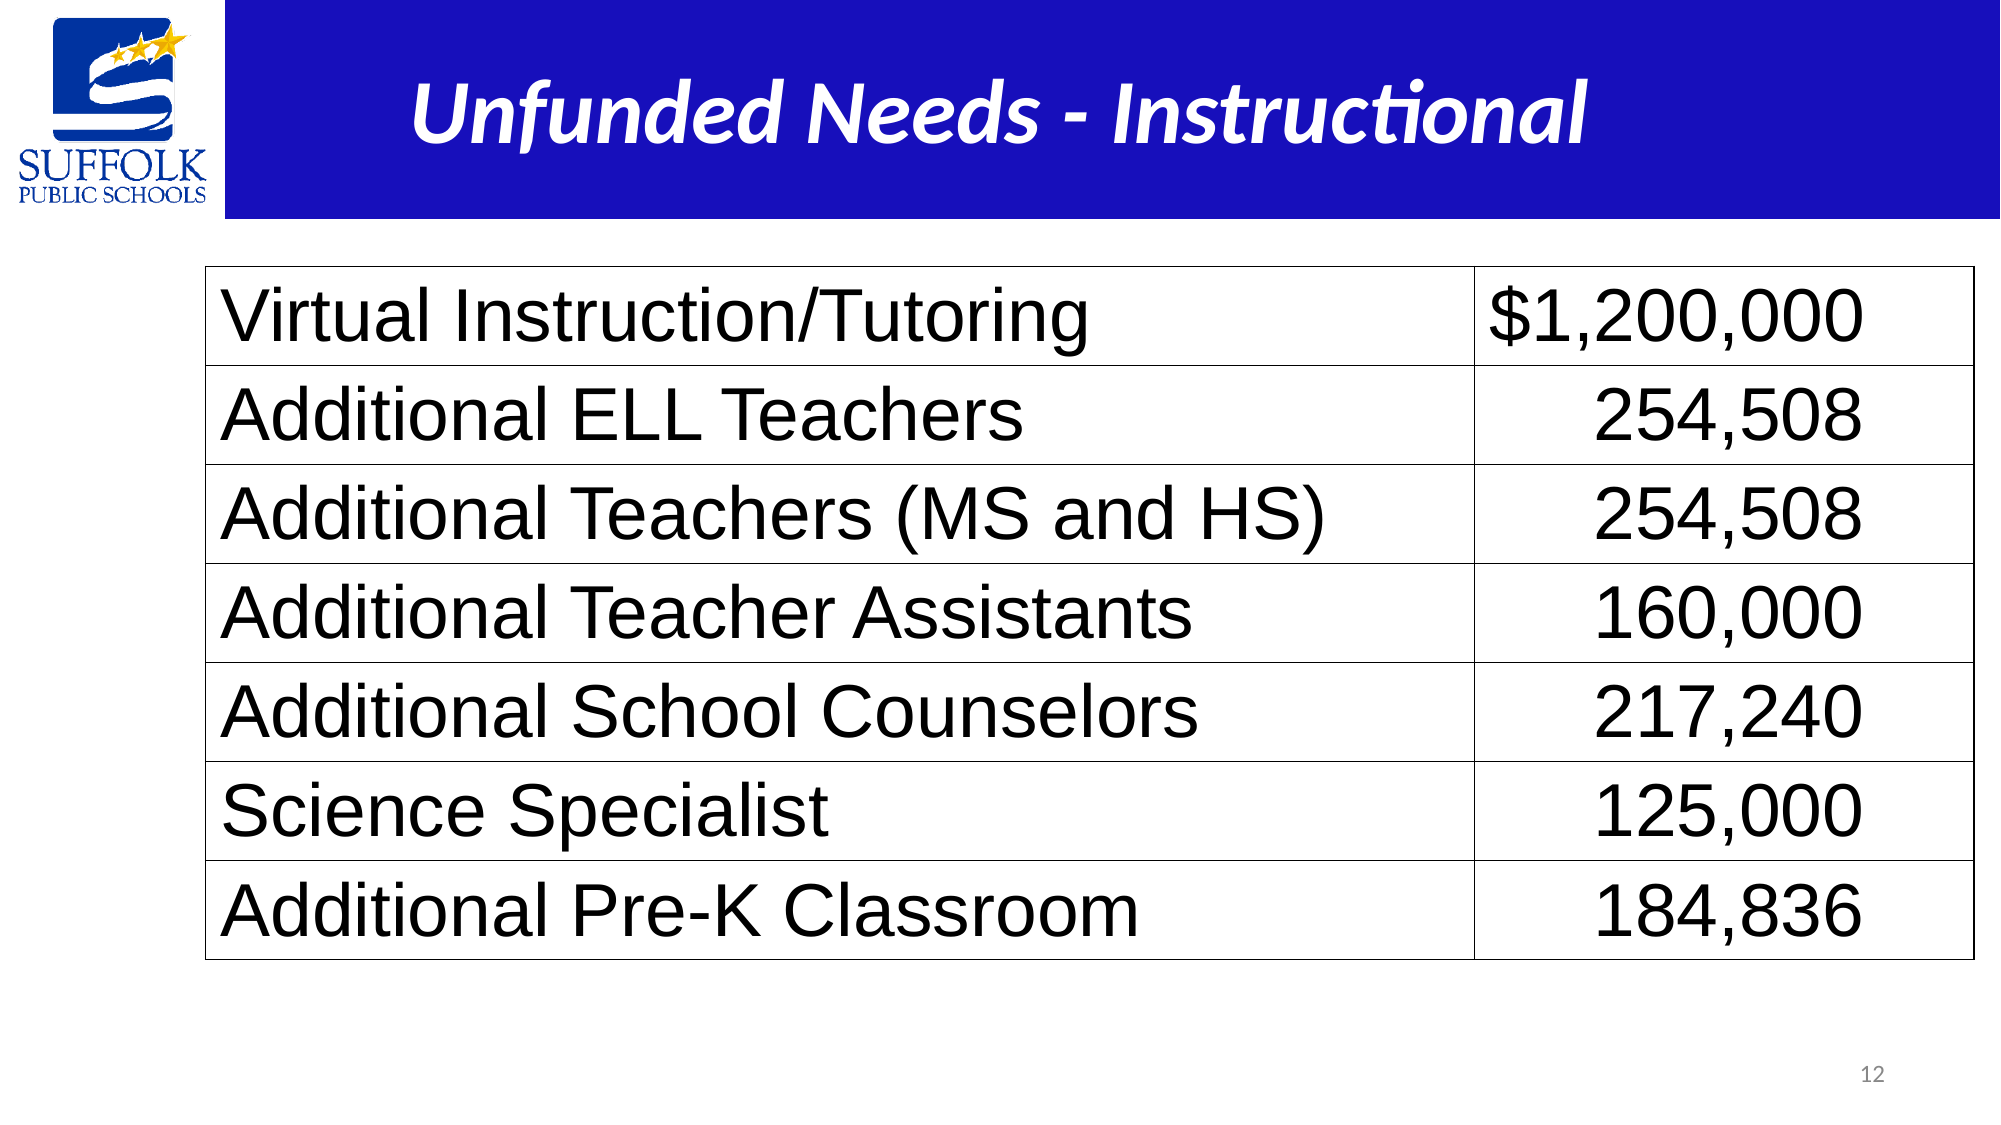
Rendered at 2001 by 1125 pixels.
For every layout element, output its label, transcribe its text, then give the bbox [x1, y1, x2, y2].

table_cell 254,508 [1475, 465, 1973, 563]
picture [0, 0, 226, 226]
table_cell Additional Pre-K Classroom [206, 861, 1474, 959]
text_box Unfunded Needs - Instructional [229, 0, 2000, 219]
table_cell 184,836 [1475, 861, 1973, 959]
table_cell Additional Teachers (MS and HS) [206, 465, 1474, 563]
table_header $1,200,000 [1475, 267, 1973, 365]
table_cell Science Specialist [206, 762, 1474, 860]
table_cell 217,240 [1475, 663, 1973, 761]
table_cell Additional School Counselors [206, 663, 1474, 761]
slide_number 12 [1433, 1042, 1900, 1103]
table_cell Additional ELL Teachers [206, 366, 1474, 464]
table_cell 125,000 [1475, 762, 1973, 860]
table_cell 254,508 [1475, 366, 1973, 464]
table_header Virtual Instruction/Tutoring [206, 267, 1474, 365]
table_cell Additional Teacher Assistants [206, 564, 1474, 662]
table_cell 160,000 [1475, 564, 1973, 662]
